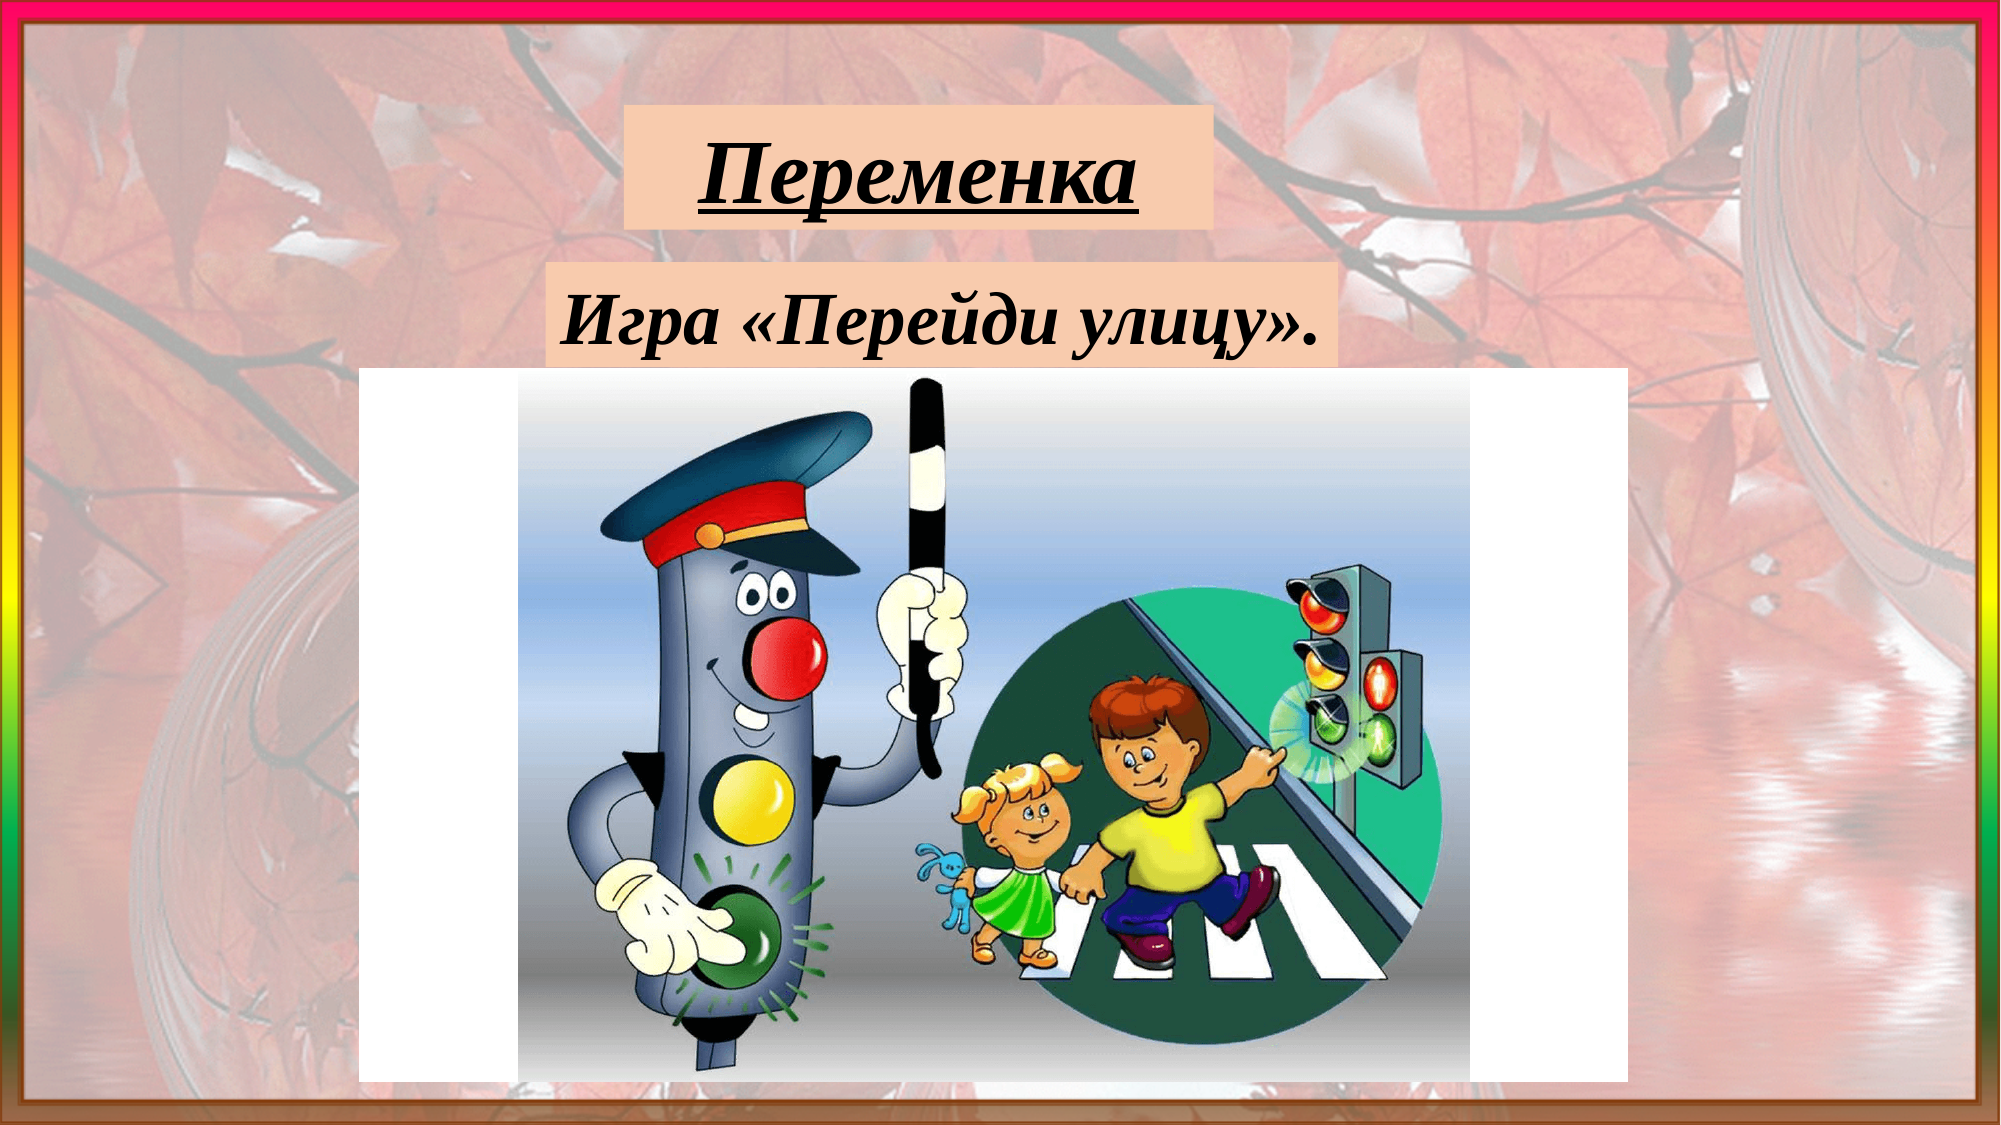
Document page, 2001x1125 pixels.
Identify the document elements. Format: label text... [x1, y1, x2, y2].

text_box Игра «Перейди улицу». [545, 262, 1339, 367]
picture [0, 0, 2001, 1125]
text_box Переменка [623, 104, 1214, 230]
